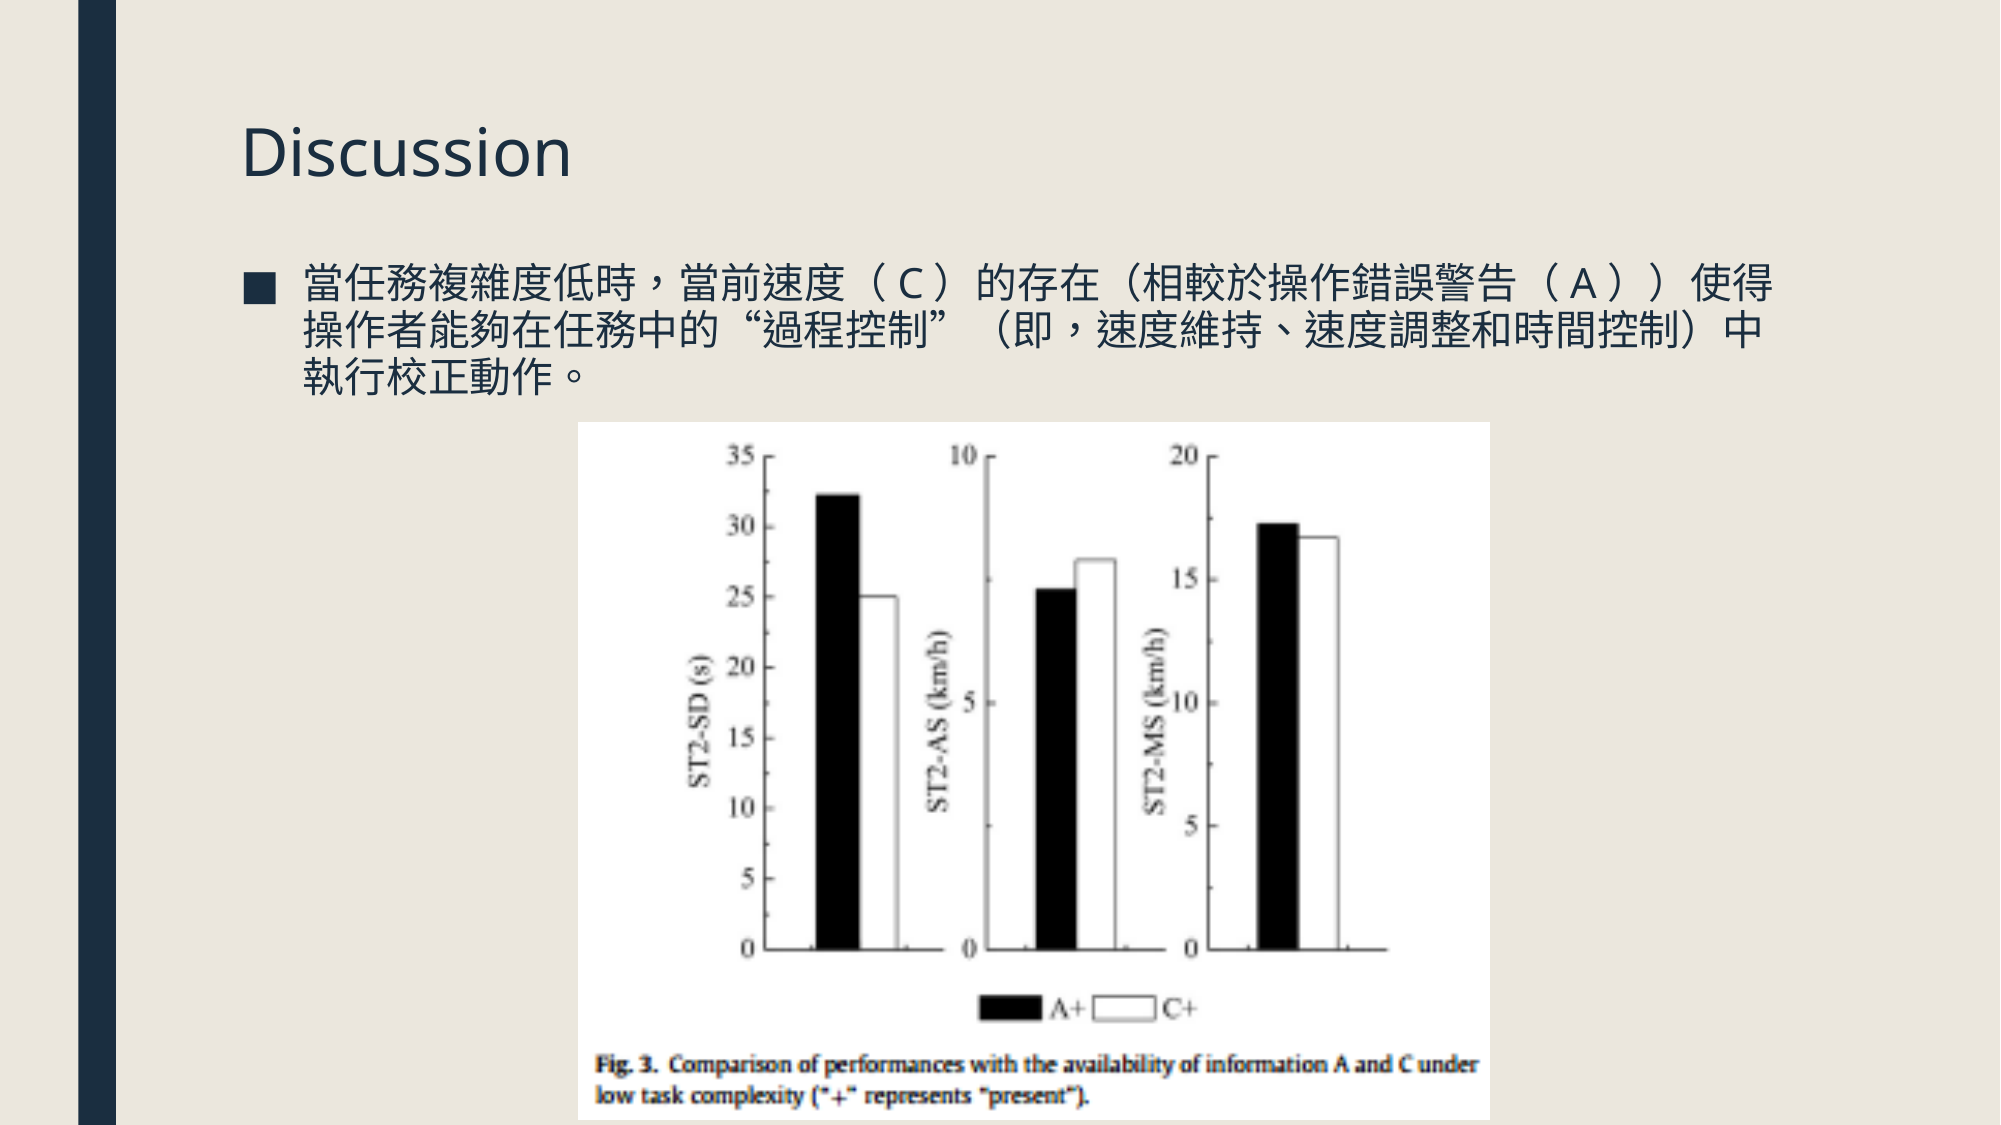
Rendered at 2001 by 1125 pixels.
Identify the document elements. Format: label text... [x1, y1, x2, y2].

title Discussion [225, 112, 1800, 212]
picture [578, 422, 1490, 1120]
list 當任務複雜度低時，當前速度（C）的存在（相較於操作錯誤警告（A））使得操作者能夠在任務中的“過程控制”（即，速度維持、速度調整和時間控制）中執行校正動作。 [225, 253, 1800, 963]
